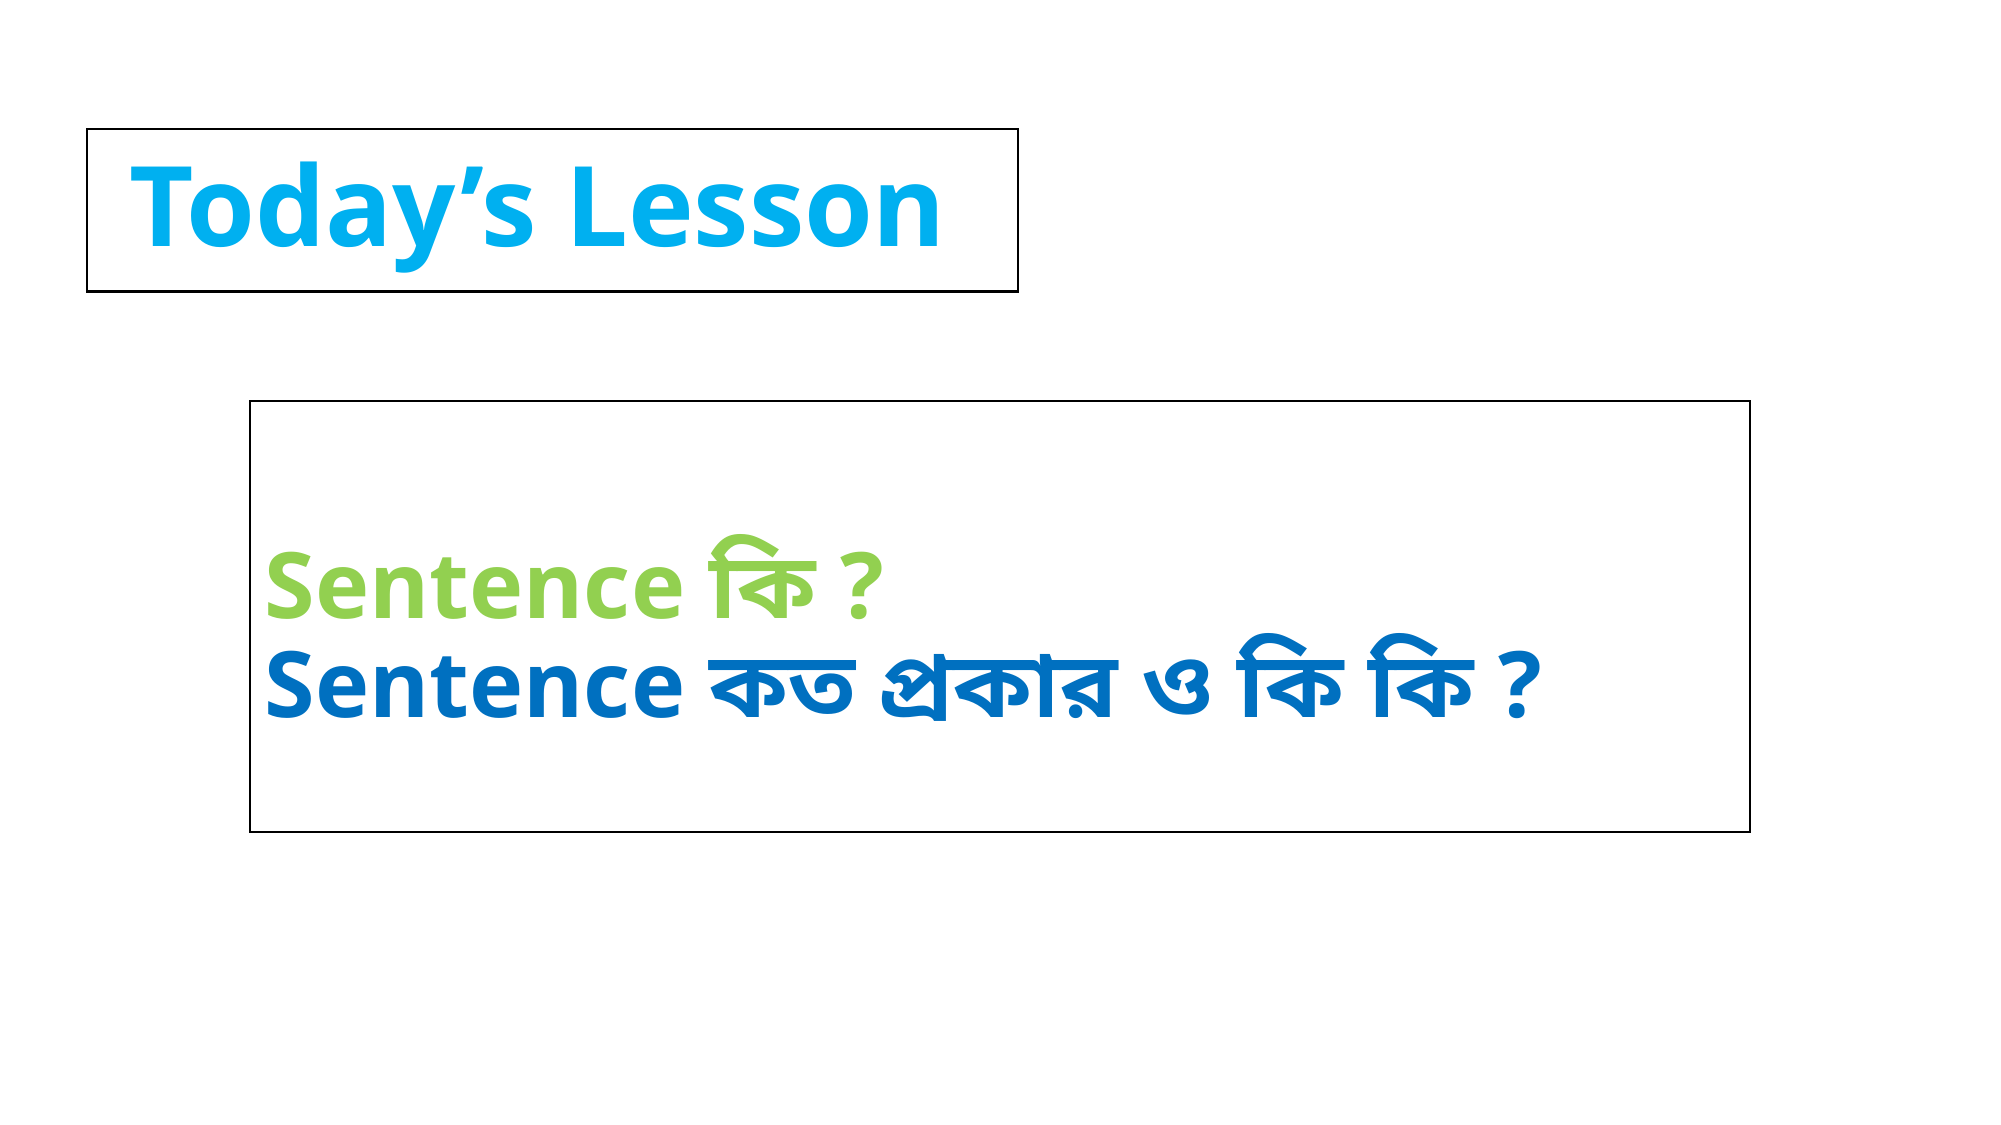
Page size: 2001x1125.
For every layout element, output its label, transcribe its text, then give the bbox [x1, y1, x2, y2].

list Sentence কি ? Sentence কত প্রকার ও কি কি ? [249, 400, 1751, 833]
title Today’s Lesson [86, 128, 1019, 293]
